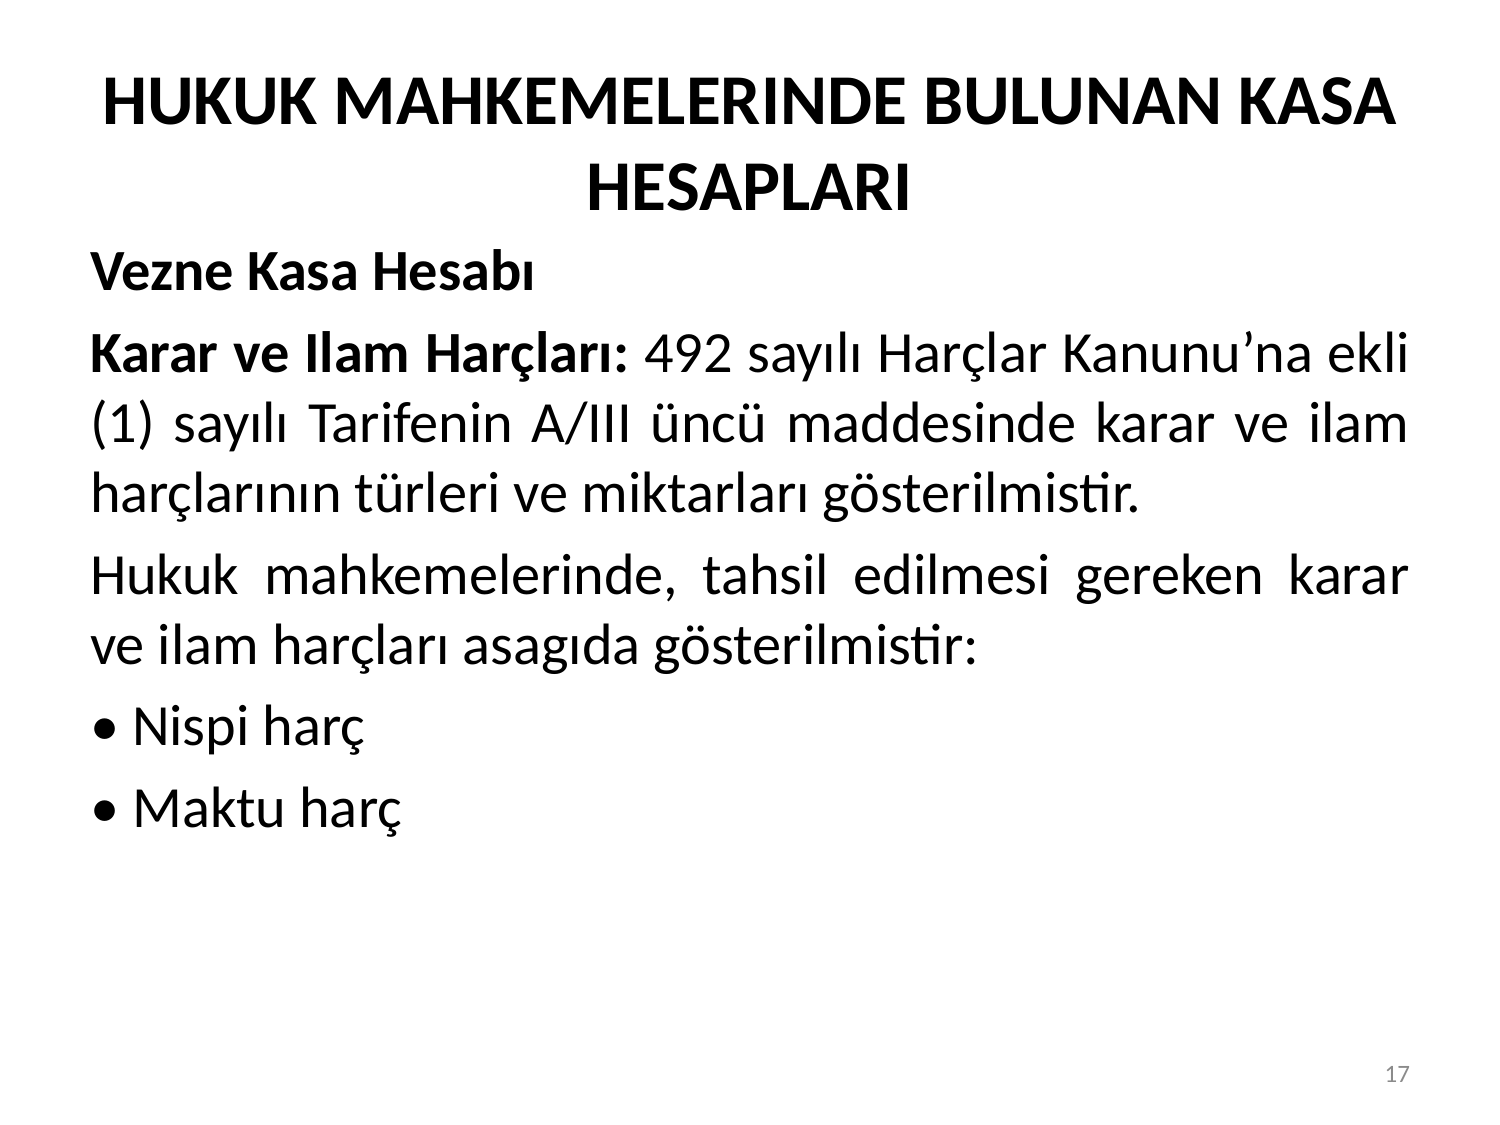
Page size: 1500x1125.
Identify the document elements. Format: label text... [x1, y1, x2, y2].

title HUKUK MAHKEMELERINDE BULUNAN KASA HESAPLARI [75, 45, 1425, 224]
slide_number 17 [1074, 1042, 1425, 1103]
list Vezne Kasa Hesabı Karar ve Ilam Harçları: 492 sayılı Harçlar Kanunu’na ekli (1) sayılı Tarifenin A/III üncü maddesinde karar ve ilam harçlarının türleri ve miktarları gösterilmistir. Hukuk mahkemelerinde, tahsil edilmesi gereken karar ve ilam harçları asagıda gösterilmistir: • Nispi harç • Maktu harç [75, 224, 1425, 1075]
